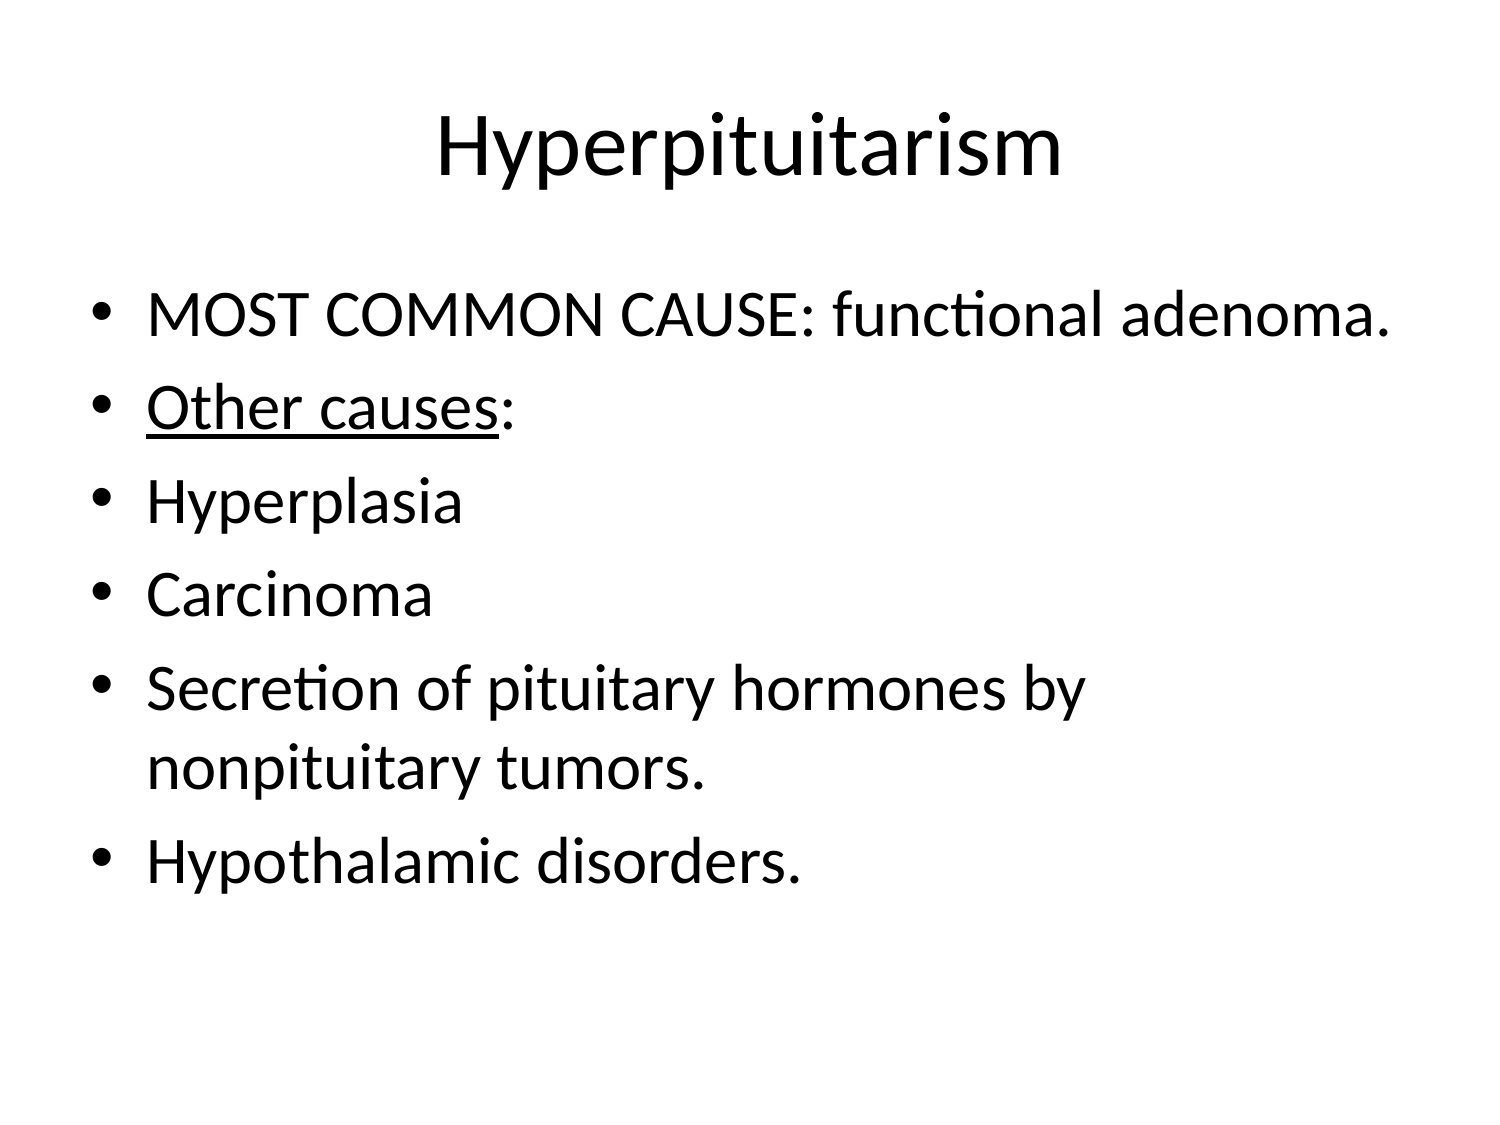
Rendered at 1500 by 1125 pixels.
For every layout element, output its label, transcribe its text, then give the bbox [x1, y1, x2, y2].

title Hyperpituitarism [75, 45, 1425, 233]
list MOST COMMON CAUSE: functional adenoma. Other causes: Hyperplasia Carcinoma Secretion of pituitary hormones by nonpituitary tumors. Hypothalamic disorders. [75, 262, 1425, 1005]
